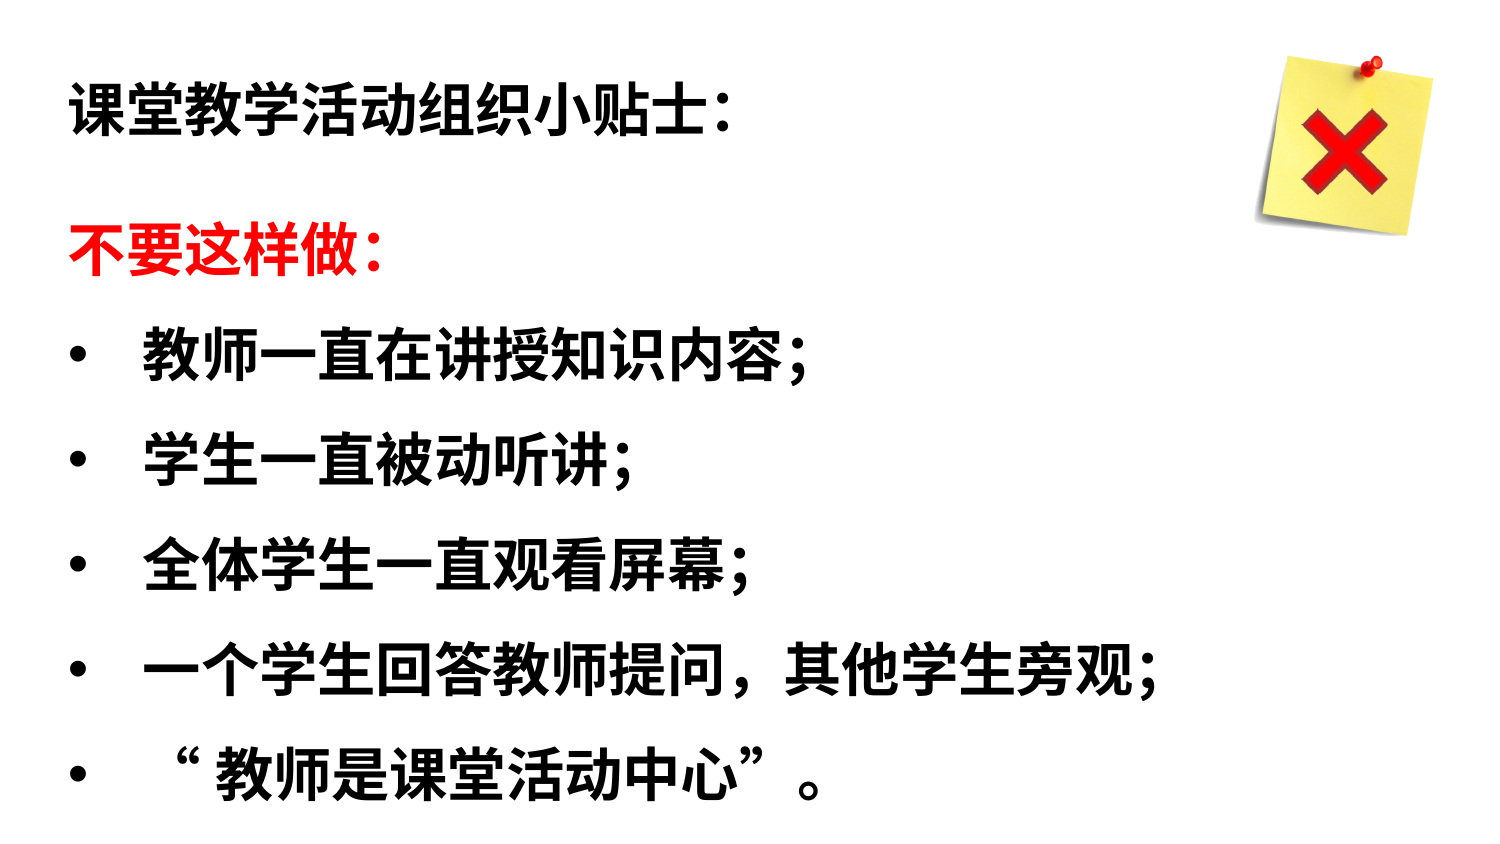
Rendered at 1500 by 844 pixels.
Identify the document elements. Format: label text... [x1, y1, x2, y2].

text_box 课堂教学活动组织小贴士： 不要这样做： 教师一直在讲授知识内容； 学生一直被动听讲； 全体学生一直观看屏幕； 一个学生回答教师提问，其他学生旁观； “教师是课堂活动中心”。 [53, 65, 1477, 816]
picture [1212, 1, 1500, 280]
